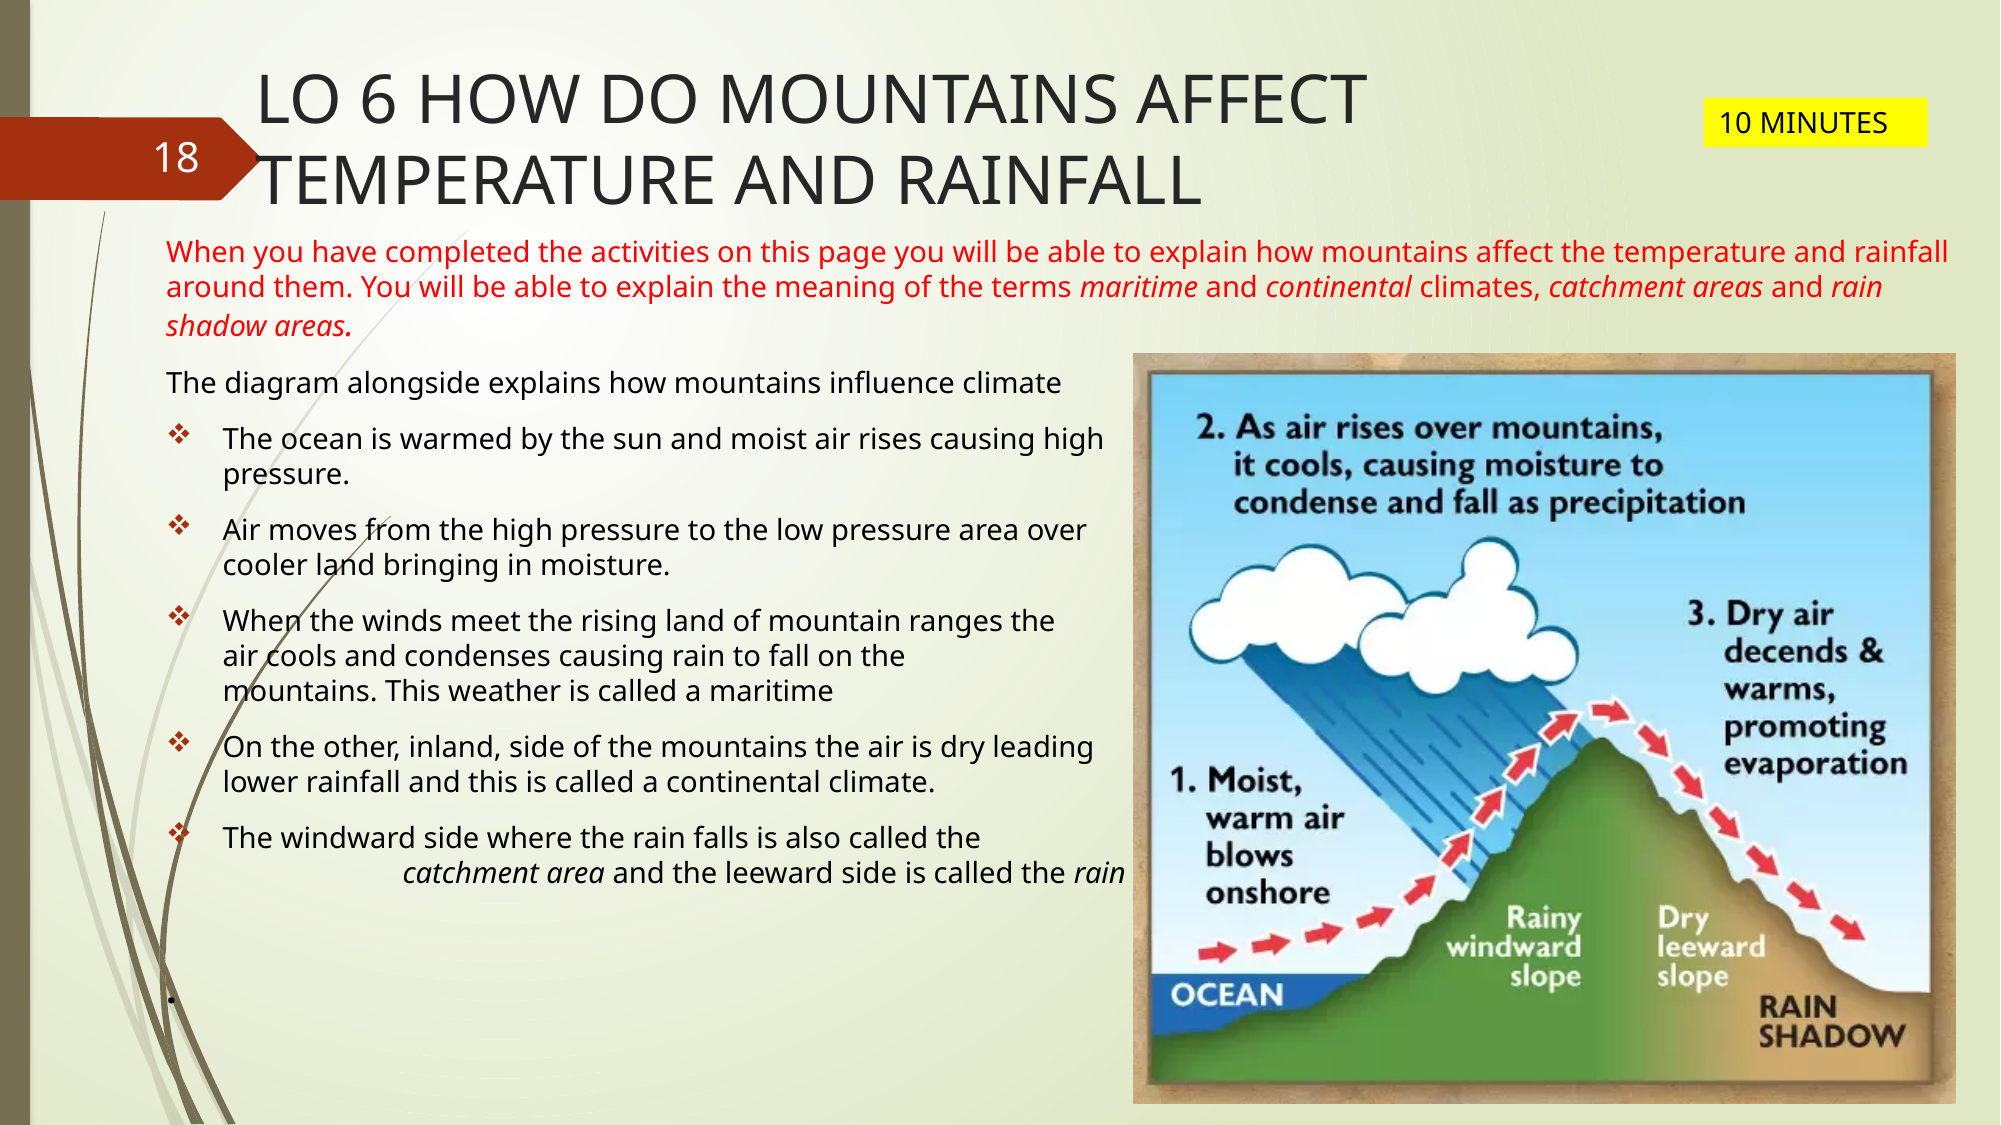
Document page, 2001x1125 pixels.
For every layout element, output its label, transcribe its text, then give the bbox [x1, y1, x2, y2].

title LO 6 HOW DO MOUNTAINS AFFECT TEMPERATURE AND RAINFALL [240, 48, 1816, 226]
text_box [975, 537, 1128, 812]
picture [1133, 352, 1956, 1104]
slide_number 18 [87, 129, 216, 190]
text_box 10 MINUTES [1703, 97, 1928, 148]
list When you have completed the activities on this page you will be able to explain how mountains affect the temperature and rainfall around them. You will be able to explain the meaning of the terms maritime and continental climates, catchment areas and rain shadow areas. The diagram alongside explains how mountains influence climate The ocean is warmed by the sun and moist air rises causing high pressure. Air moves from the high pressure to the low pressure area over the cooler land bringing in moisture. When the winds meet the rising land of mountain ranges the moist air cools and condenses causing rain to fall on the seaward side of the mountains. This weather is called a maritime climate. On the other, inland, side of the mountains the air is dry leading to lower rainfall and this is called a continental climate. The windward side where the rain falls is also called the catchment area and the leeward side is called the rain shadow . [151, 226, 1974, 1125]
